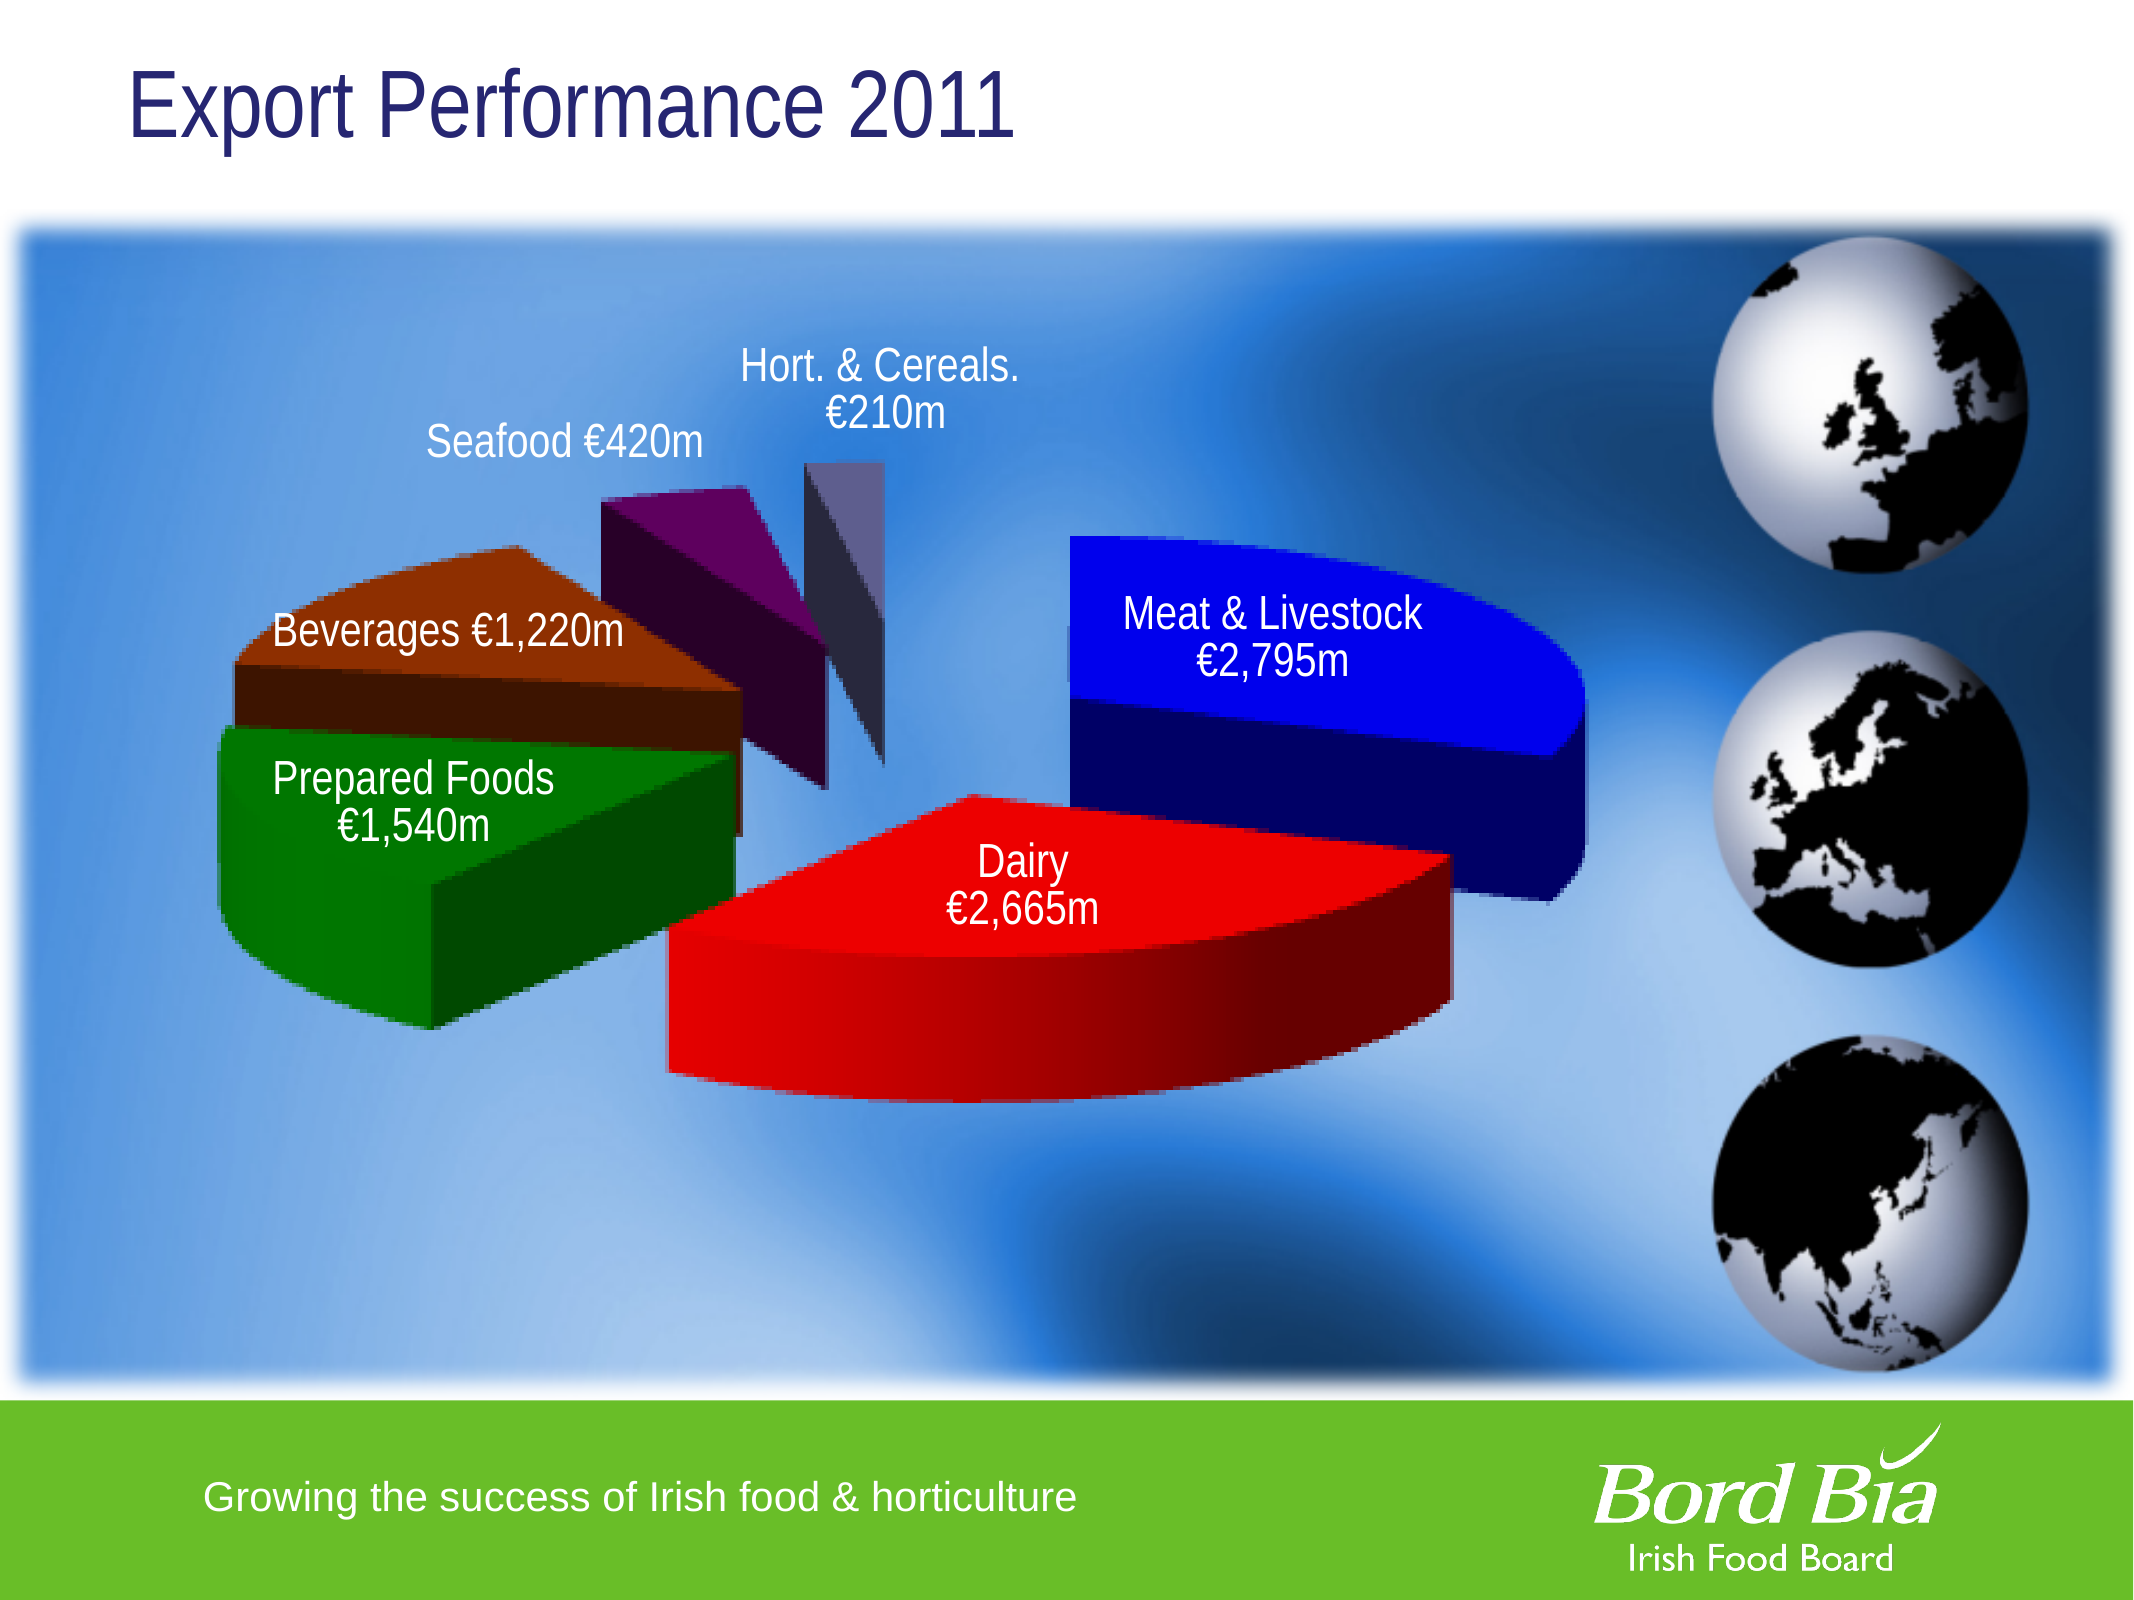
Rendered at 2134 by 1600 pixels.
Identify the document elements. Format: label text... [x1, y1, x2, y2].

picture [1594, 1420, 1941, 1571]
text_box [0, 362, 1821, 1245]
picture [0, 209, 2134, 1403]
title Export Performance 2011 [106, 31, 1587, 207]
